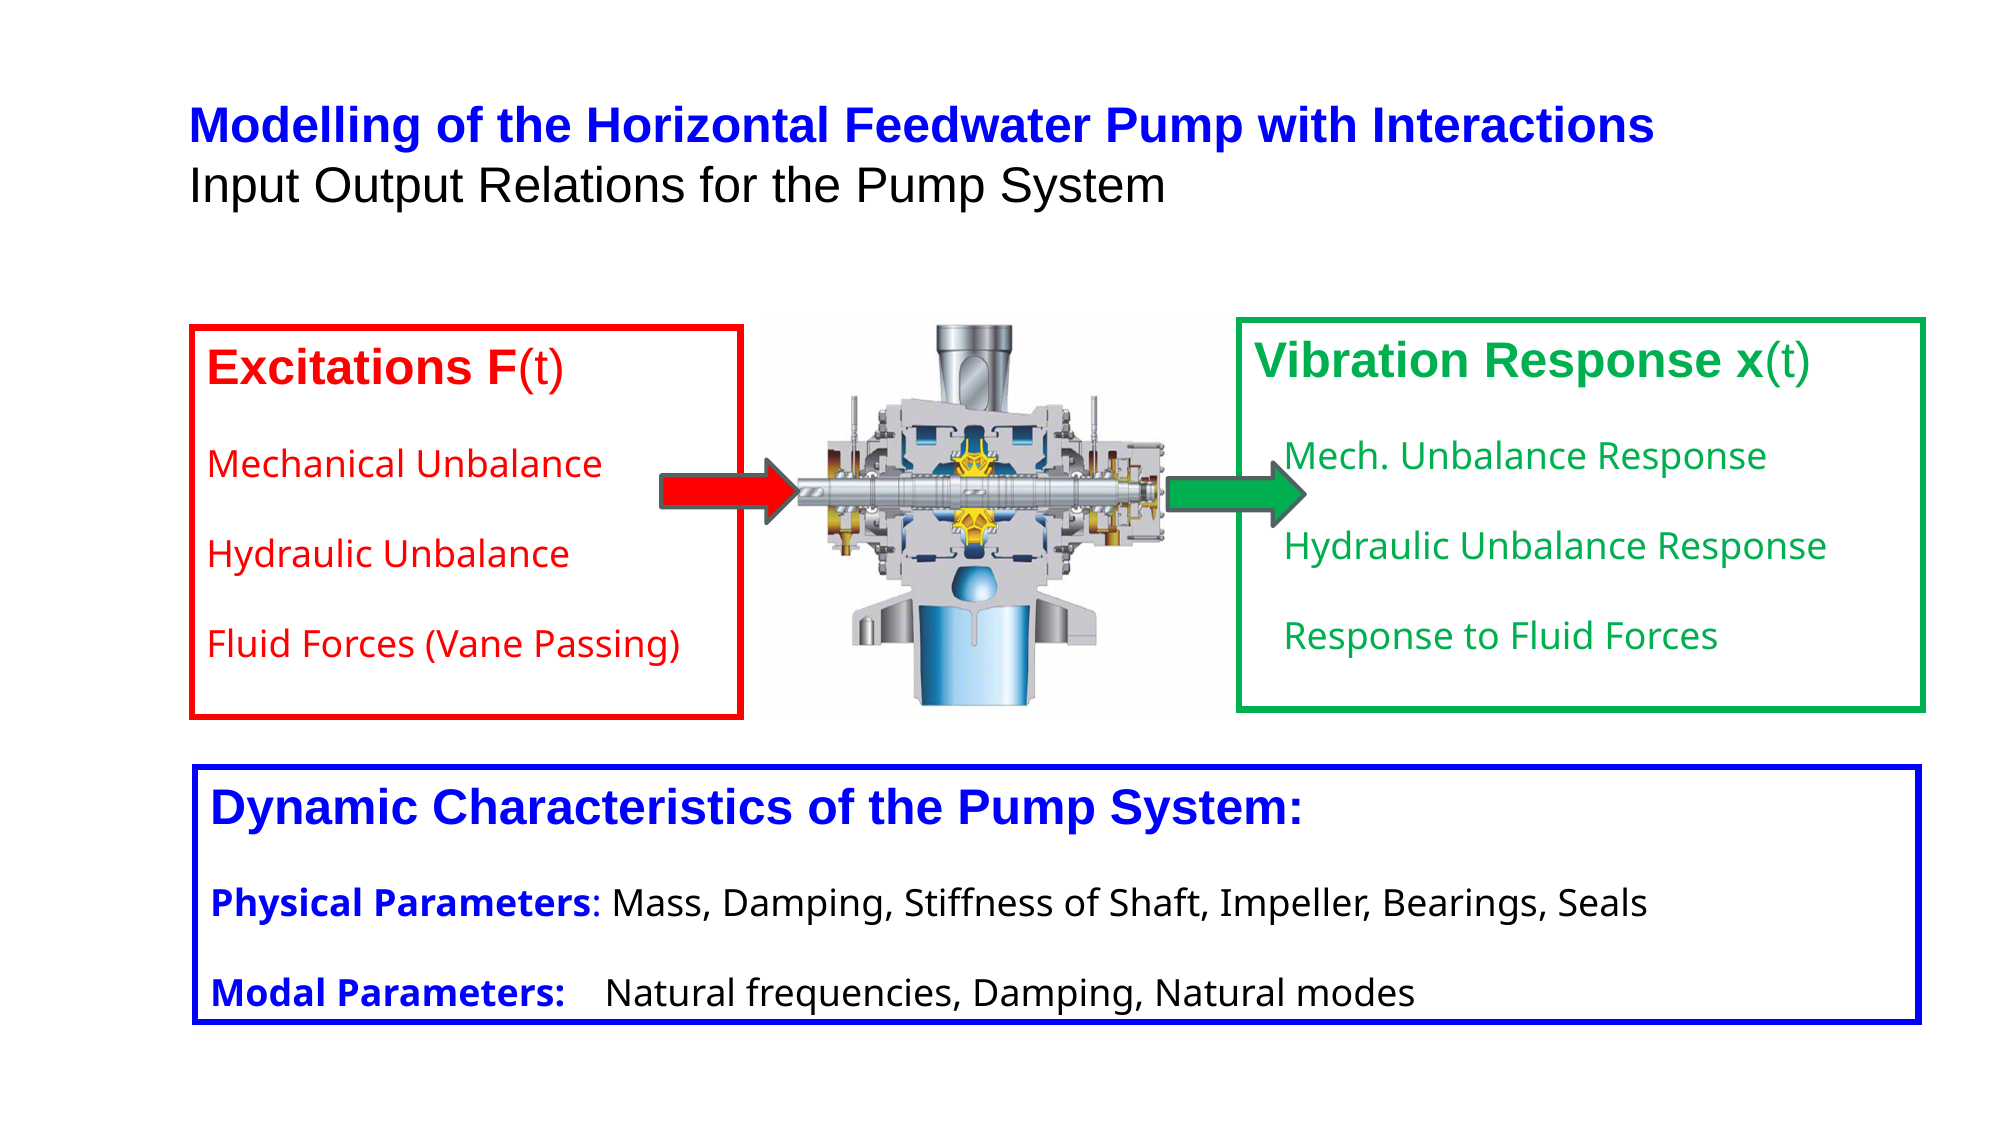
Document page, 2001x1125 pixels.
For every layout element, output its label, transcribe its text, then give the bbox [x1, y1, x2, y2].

text_box Dynamic Characteristics of the Pump System: Physical Parameters: Mass, Damping, Stiffness of Shaft, Impeller, Bearings, Seals Modal Parameters: Natural frequencies, Damping, Natural modes [195, 767, 1919, 1022]
text_box Excitations F(t) Mechanical Unbalance Hydraulic Unbalance Fluid Forces (Vane Passing) [191, 327, 741, 718]
text_box Vibration Response x(t) Mech. Unbalance Response Hydraulic Unbalance Response Response to Fluid Forces [1239, 319, 1923, 710]
text_box Modelling of the Horizontal Feedwater Pump with Interactions Input Output Relations for the Pump System [173, 85, 1700, 220]
picture [758, 315, 1231, 714]
text_box [659, 473, 753, 510]
text_box [1235, 460, 1307, 529]
